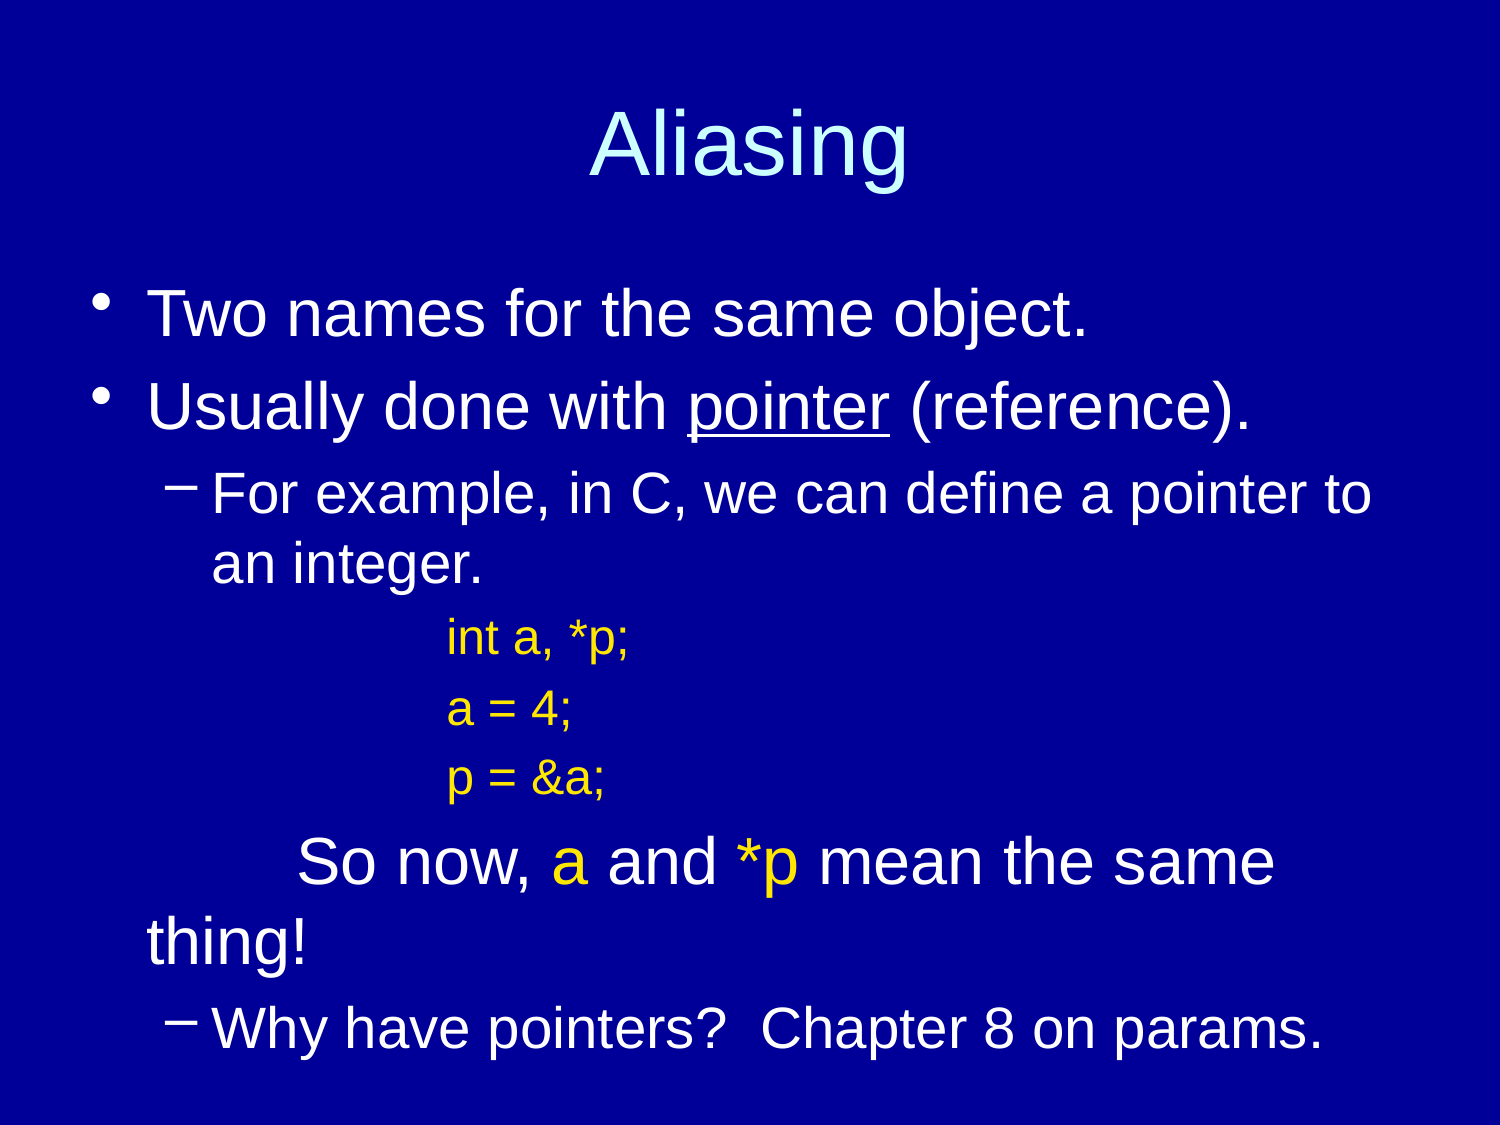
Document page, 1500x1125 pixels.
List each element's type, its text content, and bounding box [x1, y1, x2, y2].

list Two names for the same object. Usually done with pointer (reference). For example, in C, we can define a pointer to an integer. int a, *p; a = 4; p = &a; So now, a and *p mean the same thing! Why have pointers? Chapter 8 on params. [75, 262, 1425, 1005]
title Aliasing [75, 45, 1425, 233]
